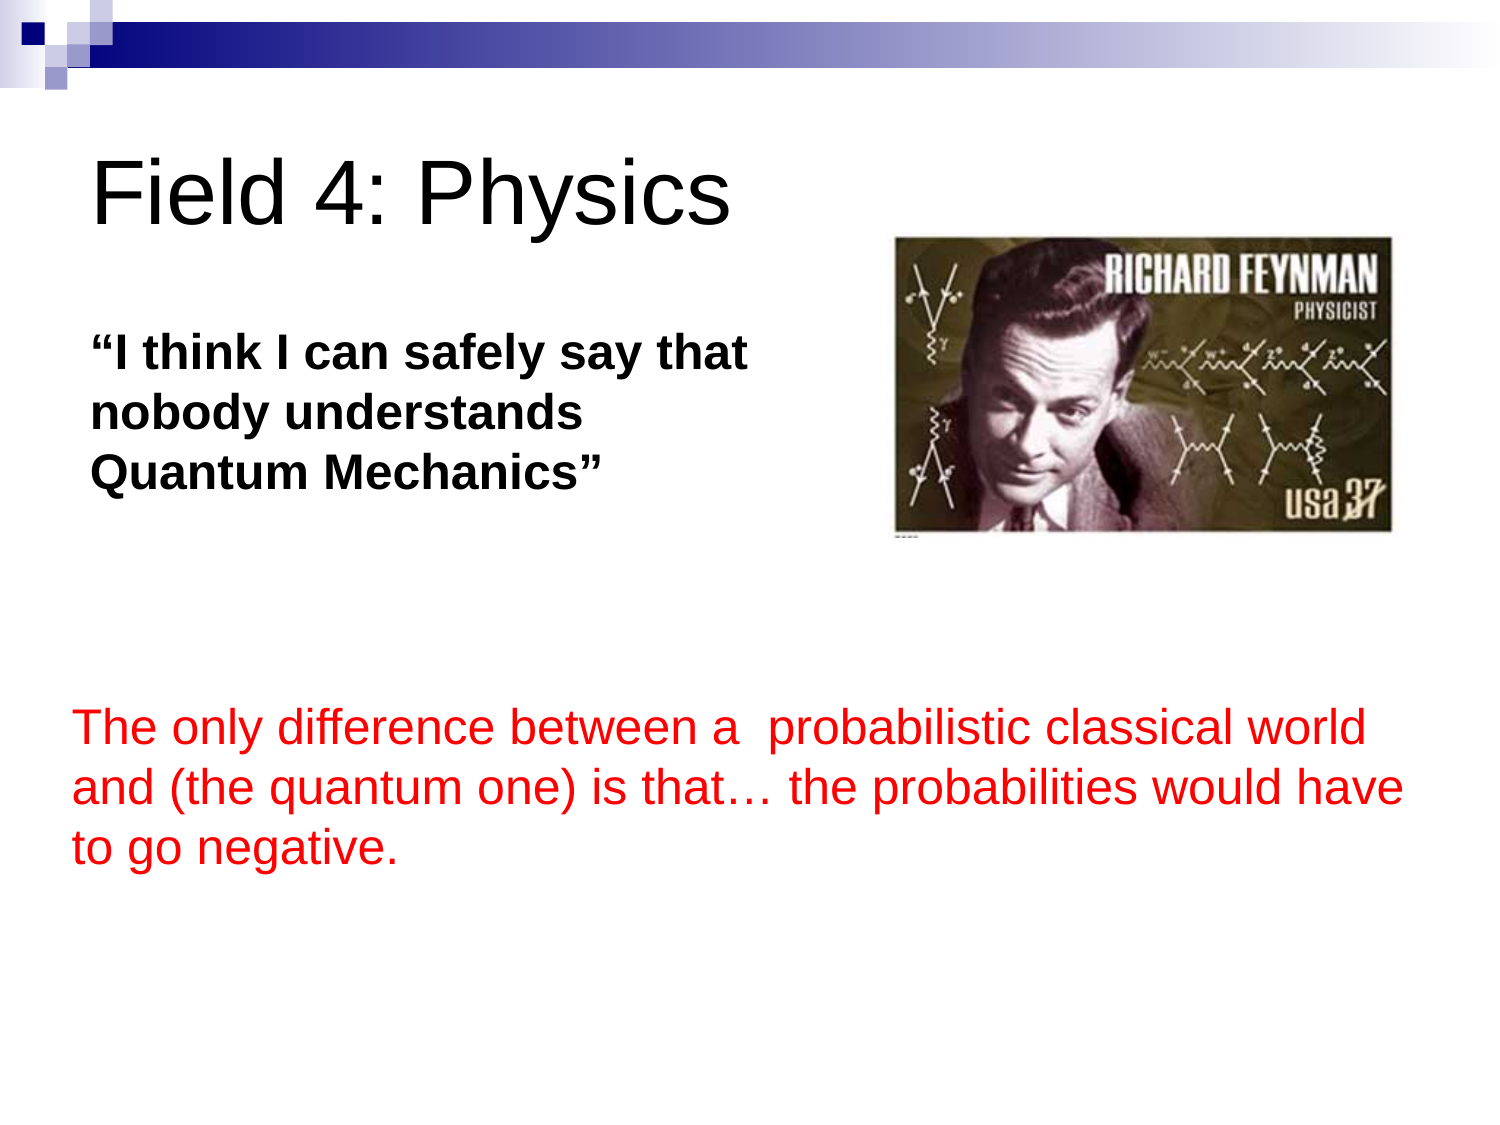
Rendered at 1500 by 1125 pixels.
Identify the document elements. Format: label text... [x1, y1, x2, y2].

title Field 4: Physics [74, 74, 1426, 301]
text_box The only difference between a probabilistic classical world and (the quantum one) is that… the probabilities would have to go negative. [56, 687, 1421, 883]
text_box “I think I can safely say that nobody understands Quantum Mechanics” [74, 312, 825, 508]
picture [887, 231, 1399, 538]
